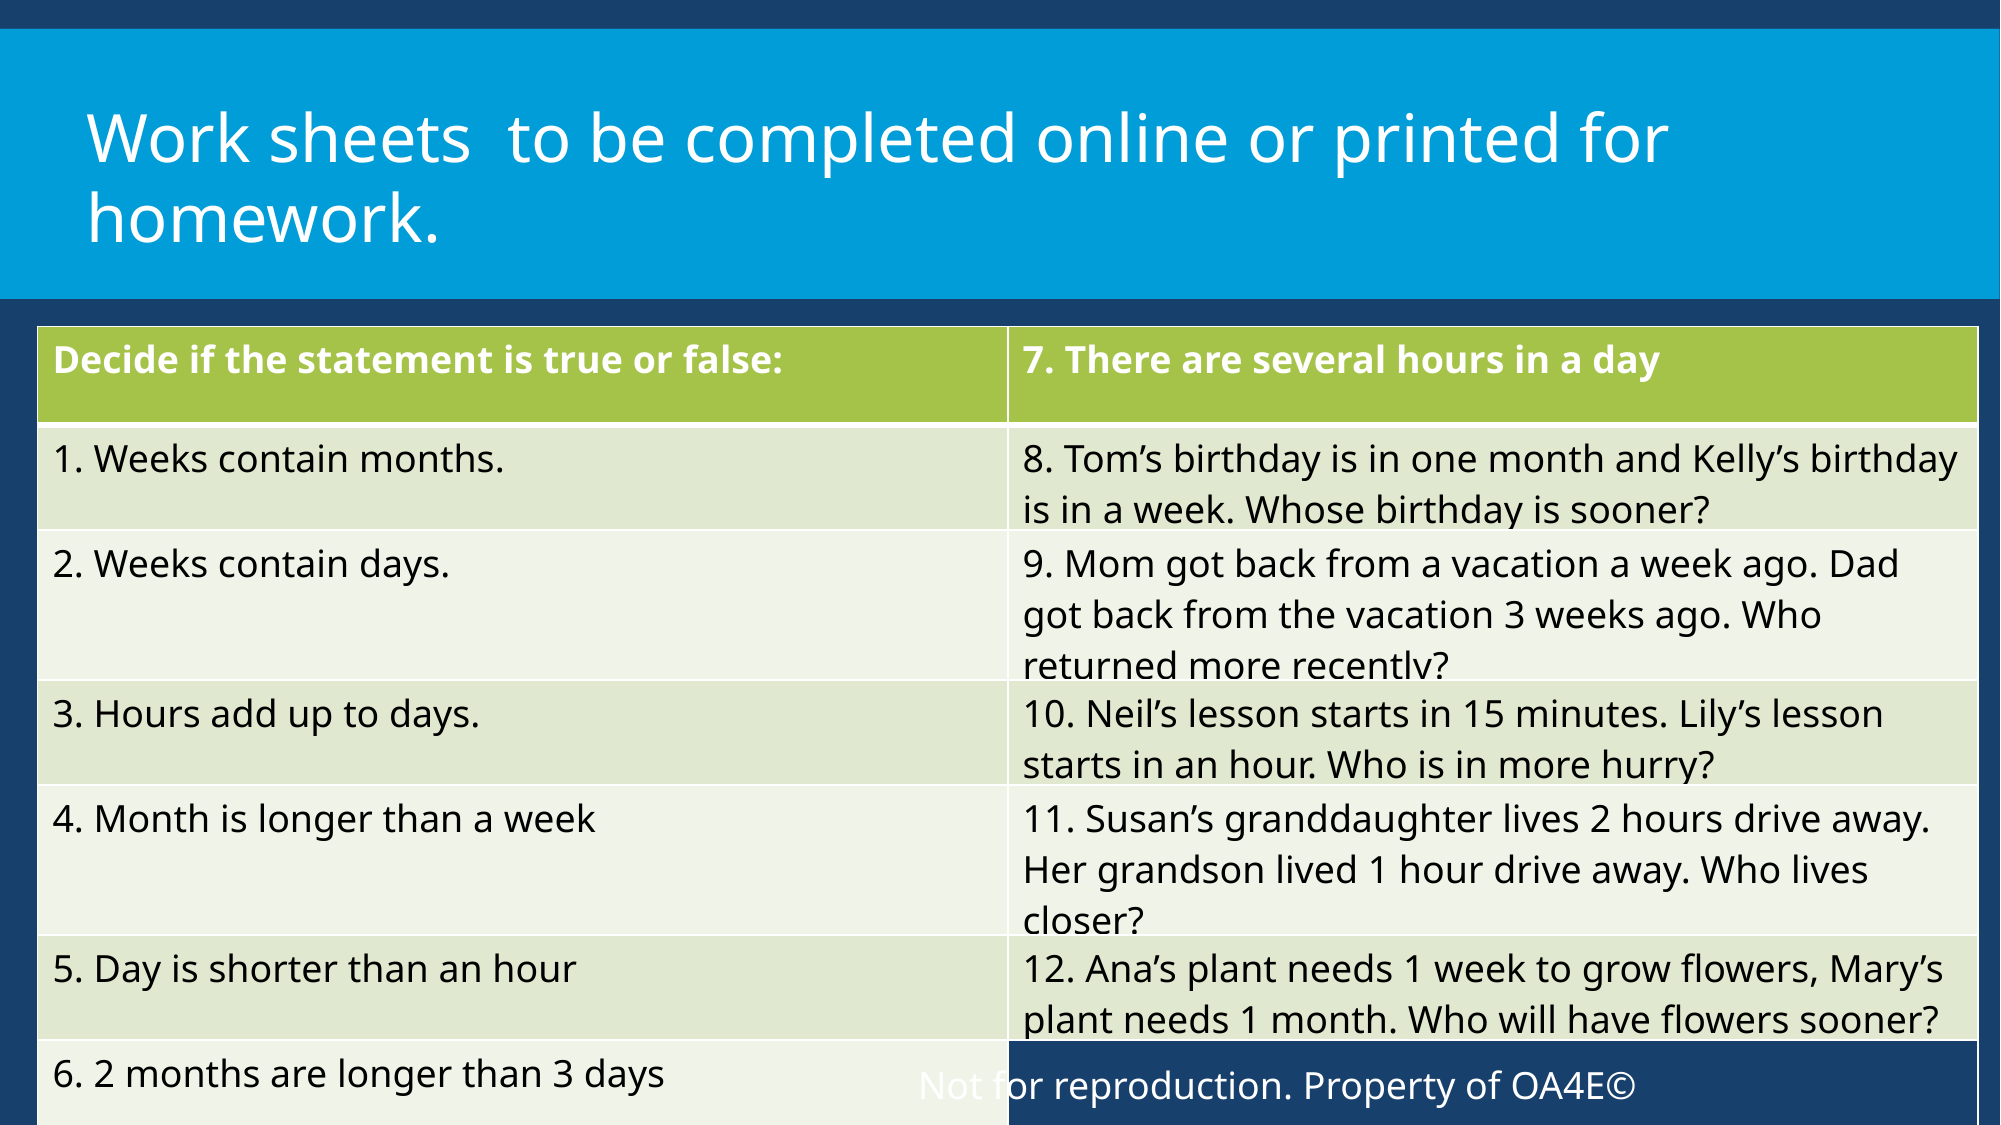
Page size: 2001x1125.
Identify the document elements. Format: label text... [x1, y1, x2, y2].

table_header 7. There are several hours in a day [1009, 327, 1977, 422]
table_cell 4. Month is longer than a week [38, 786, 1007, 934]
table_cell 11. Susan’s granddaughter lives 2 hours drive away. Her grandson lived 1 hour drive away. Who lives closer? [1009, 786, 1977, 934]
text_box Work sheets to be completed online or printed for homework. [71, 88, 1975, 264]
table_cell 6. 2 months are longer than 3 days [38, 1041, 1007, 1125]
text_box Not for reproduction. Property of OA4E© [903, 1054, 1653, 1115]
table_cell [1009, 1041, 1977, 1125]
text_box [0, 28, 2000, 300]
table_cell 3. Hours add up to days. [38, 681, 1007, 784]
table_cell 8. Tom’s birthday is in one month and Kelly’s birthday is in a week. Whose birthday is sooner? [1009, 428, 1977, 529]
table_cell 12. Ana’s plant needs 1 week to grow flowers, Mary’s plant needs 1 month. Who will have flowers sooner? [1009, 936, 1977, 1039]
table_header Decide if the statement is true or false: [38, 327, 1007, 422]
table_cell 10. Neil’s lesson starts in 15 minutes. Lily’s lesson starts in an hour. Who is in more hurry? [1009, 681, 1977, 784]
table_cell 1. Weeks contain months. [38, 428, 1007, 529]
table_cell 5. Day is shorter than an hour [38, 936, 1007, 1039]
table_cell 9. Mom got back from a vacation a week ago. Dad got back from the vacation 3 weeks ago. Who returned more recently? [1009, 531, 1977, 679]
table_cell 2. Weeks contain days. [38, 531, 1007, 679]
